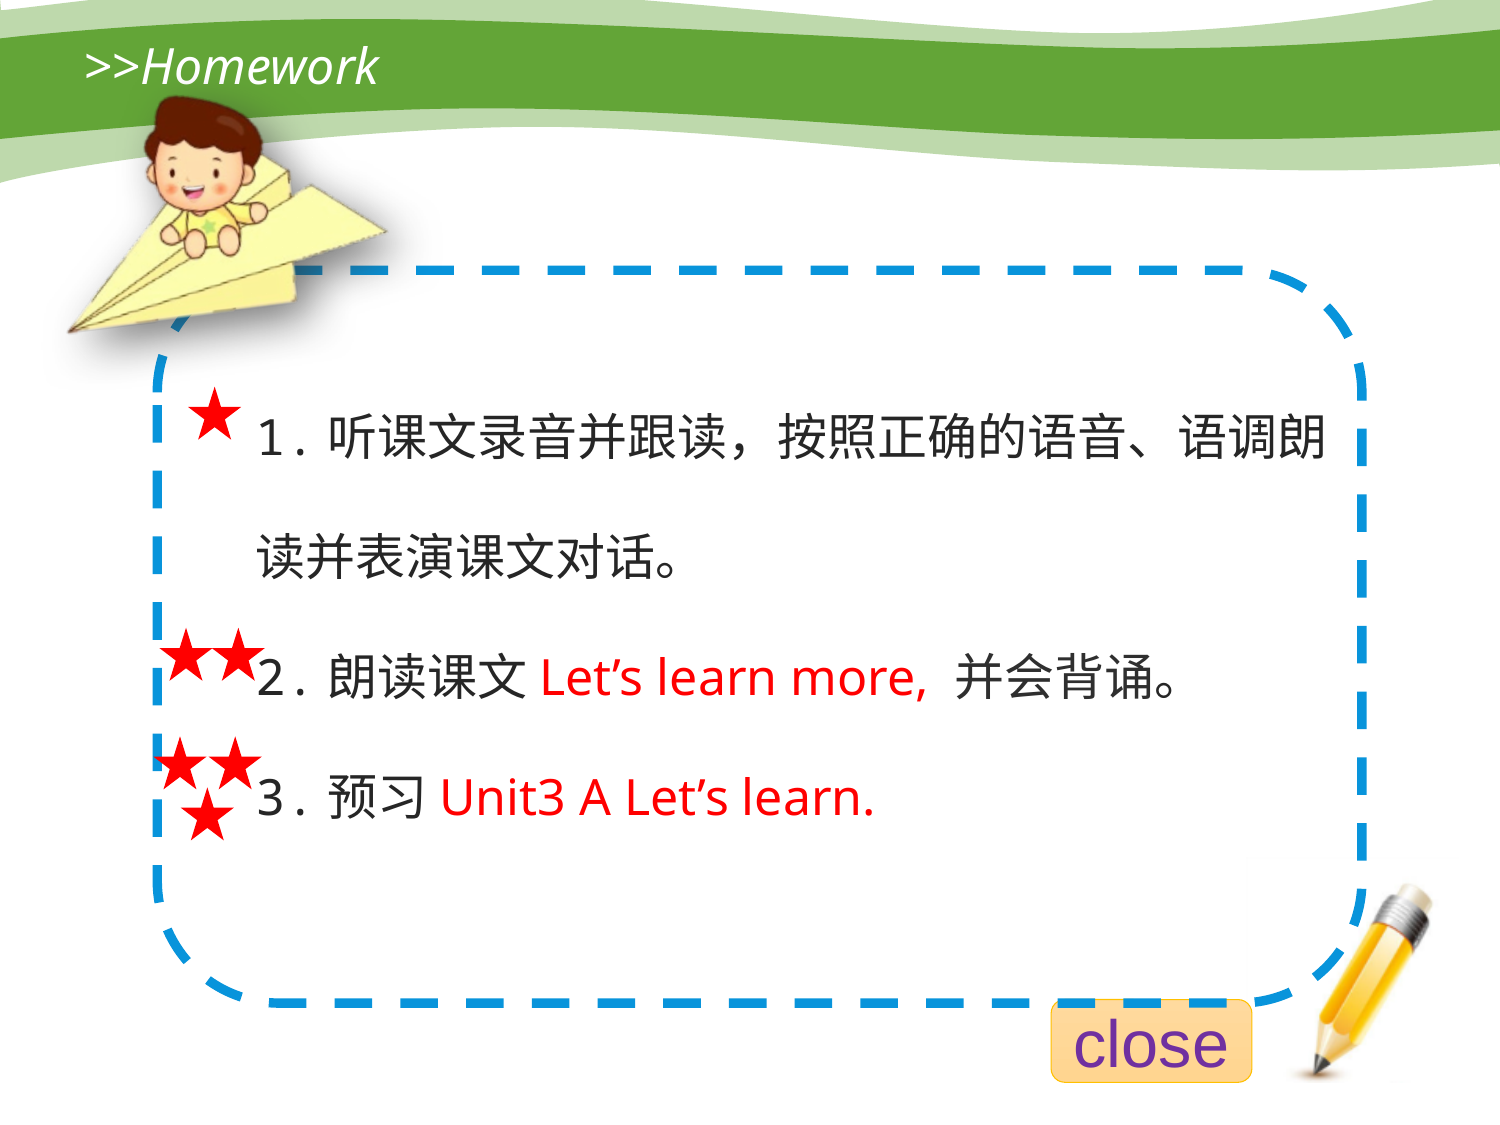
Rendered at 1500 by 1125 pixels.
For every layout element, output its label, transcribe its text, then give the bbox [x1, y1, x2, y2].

text_box [156, 369, 1363, 1004]
text_box [153, 736, 207, 790]
picture [36, 65, 420, 339]
text_box [180, 787, 234, 841]
text_box [208, 736, 262, 790]
picture [1246, 857, 1459, 1083]
text_box close [1050, 1004, 1246, 1083]
title >>Homework [68, 34, 1429, 149]
text_box [159, 627, 212, 681]
text_box [442, 269, 1349, 337]
text_box 1.听课文录音并跟读，按照正确的语音、语调朗读并表演课文对话。 2.朗读课文Let’s learn more, 并会背诵。 3.预习Unit3 A Let’s learn. [240, 337, 1389, 833]
text_box [211, 627, 265, 681]
text_box [188, 386, 242, 440]
